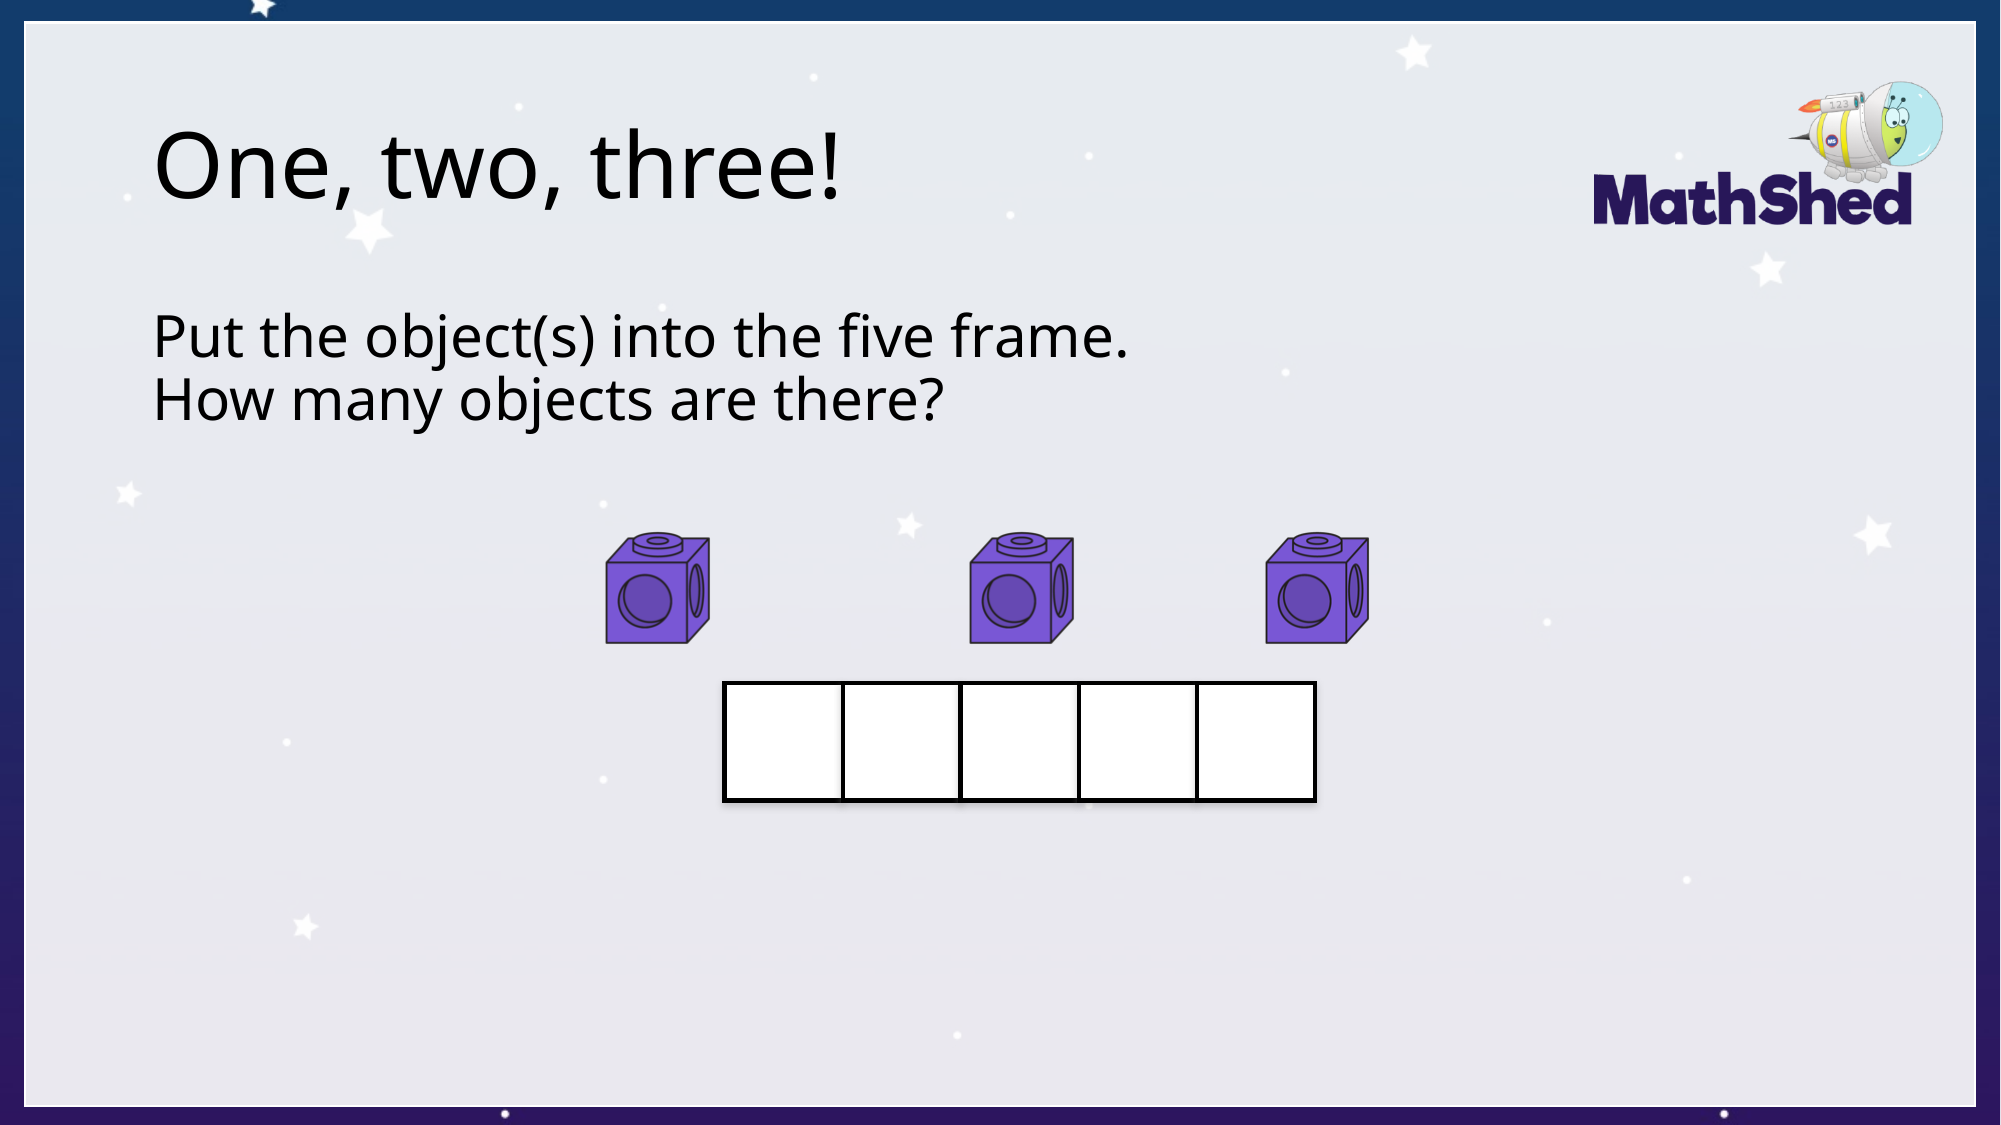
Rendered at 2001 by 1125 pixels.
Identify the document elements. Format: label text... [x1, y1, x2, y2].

text_box [1078, 682, 1197, 801]
text_box [960, 682, 1078, 801]
title One, two, three! [137, 59, 1578, 278]
list Put the object(s) into the five frame. How many objects are there? [137, 299, 1863, 1014]
text_box [724, 682, 842, 801]
text_box [842, 682, 960, 801]
picture [0, 0, 2001, 1125]
text_box [1197, 682, 1315, 801]
